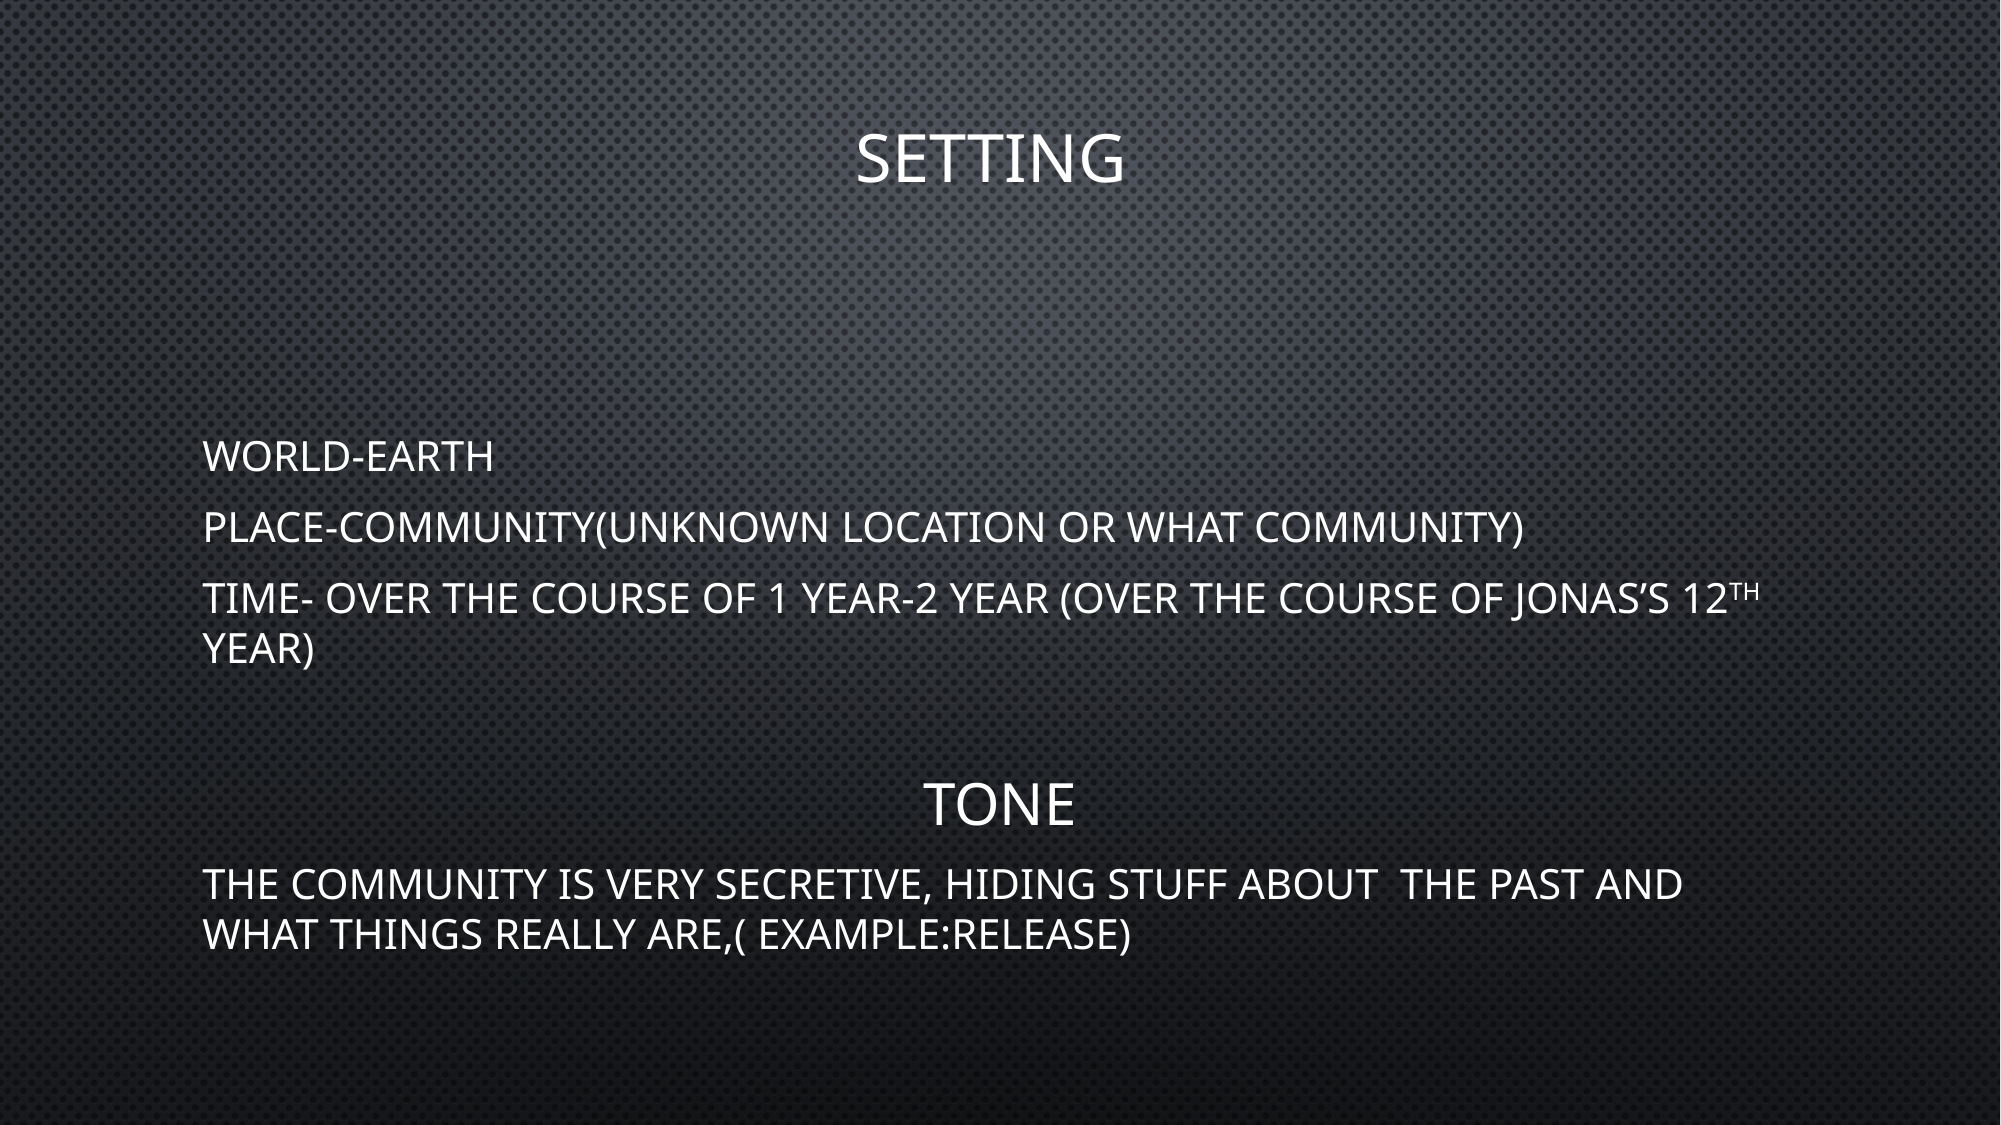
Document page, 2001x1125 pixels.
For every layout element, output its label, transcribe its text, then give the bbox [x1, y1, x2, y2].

title Setting [187, 0, 1813, 313]
list World-Earth Place-Community(Unknown Location or what community) Time- Over the course of 1 year-2 year (Over the course of Jonas’s 12th year) Tone The community is very secretive, hiding stuff about the past and what things really are,( Example:Release) [187, 437, 1813, 950]
